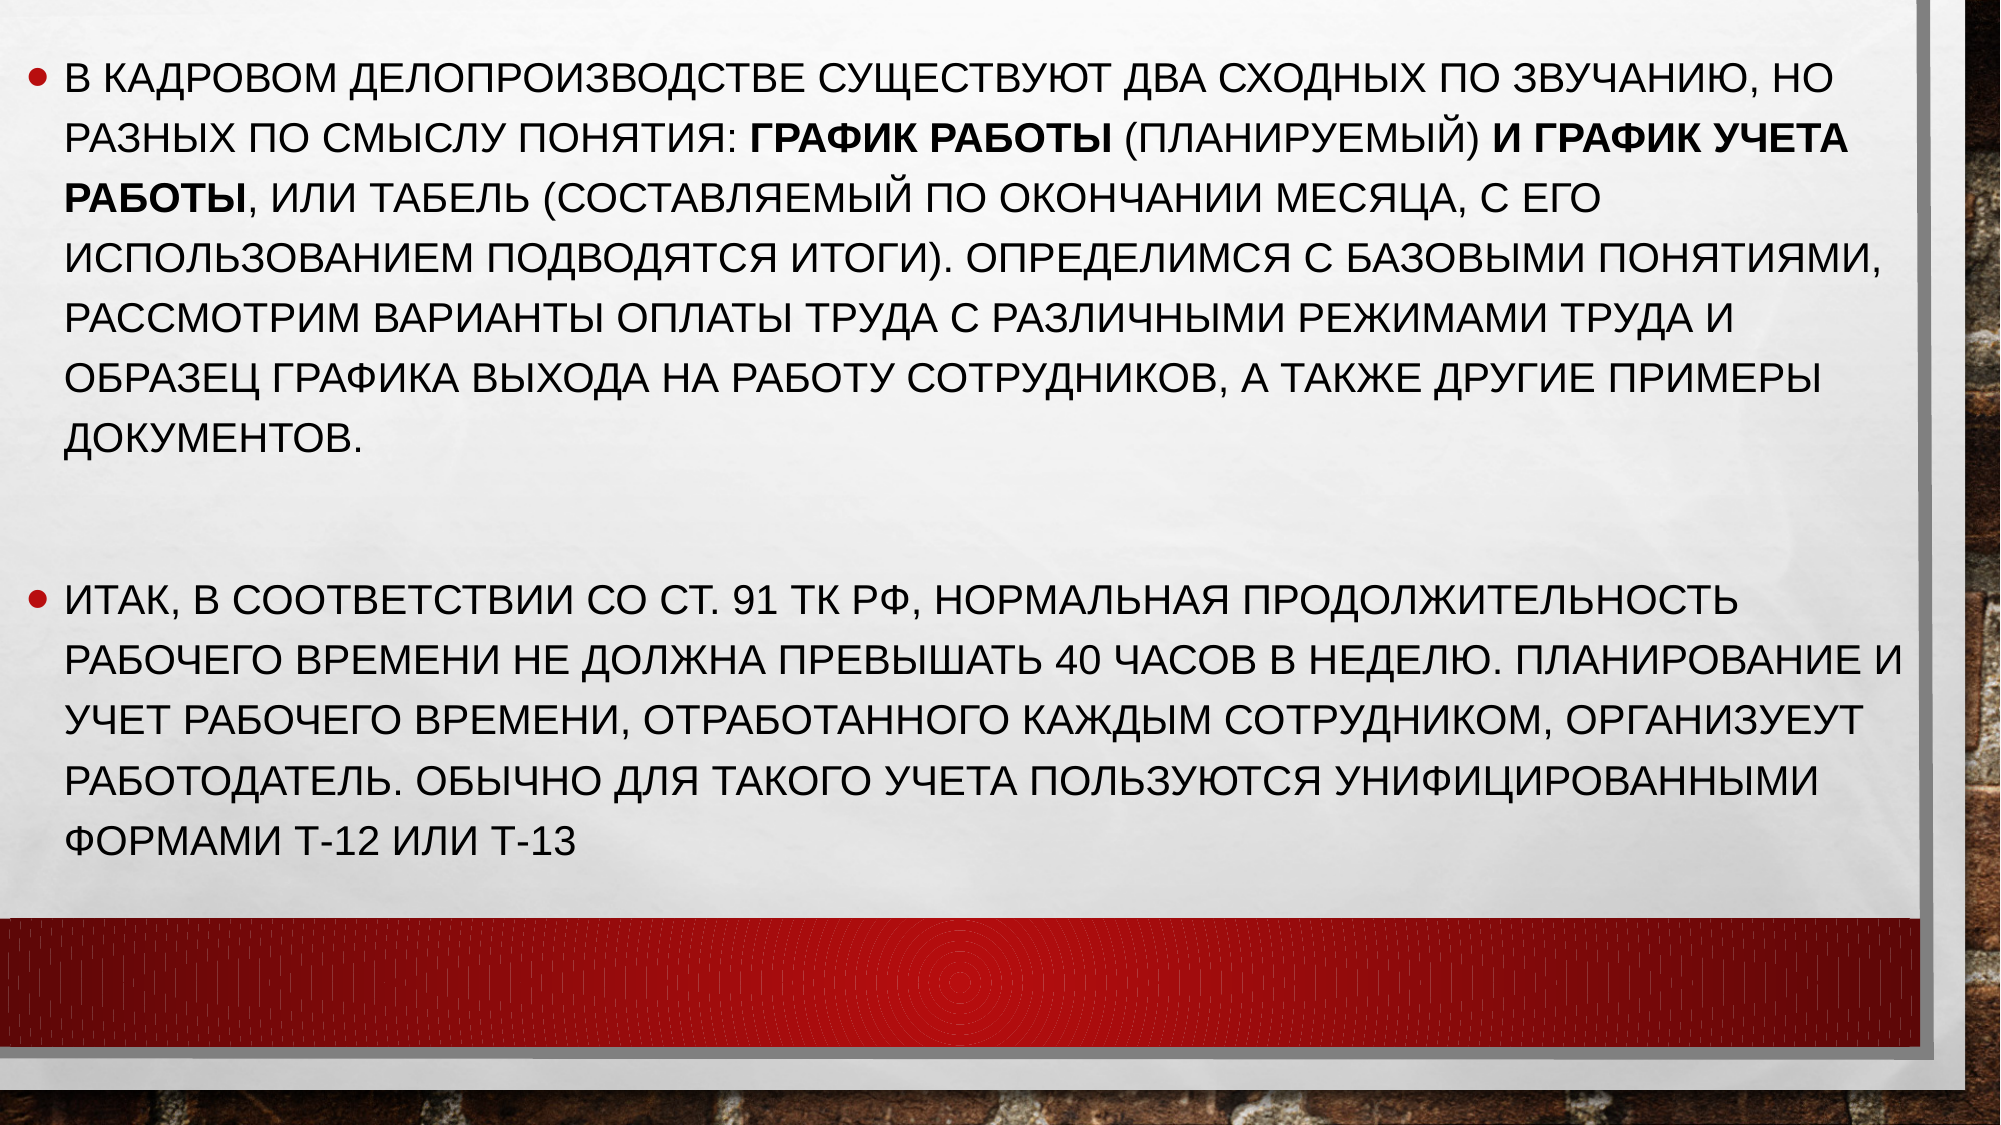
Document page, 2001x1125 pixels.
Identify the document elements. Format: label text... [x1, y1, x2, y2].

picture [0, 0, 2000, 1125]
list В кадровом делопроизводстве существуют два сходных по звучанию, но разных по смыслу понятия: график работы (планируемый) и график учета работы, или табель (составляемый по окончании месяца, с его использованием подводятся итоги). Определимся с базовыми понятиями, рассмотрим варианты оплаты труда с различными режимами труда и образец графика выхода на работу сотрудников, а также другие примеры документов. Итак, в соответствии со ст. 91 ТК РФ, нормальная продолжительность рабочего времени не должна превышать 40 часов в неделю. Планирование и учет рабочего времени, отработанного каждым сотрудником, организуеут работодатель. Обычно для такого учета пользуются унифицированными формами Т-12 или Т-13 [11, 22, 1933, 882]
